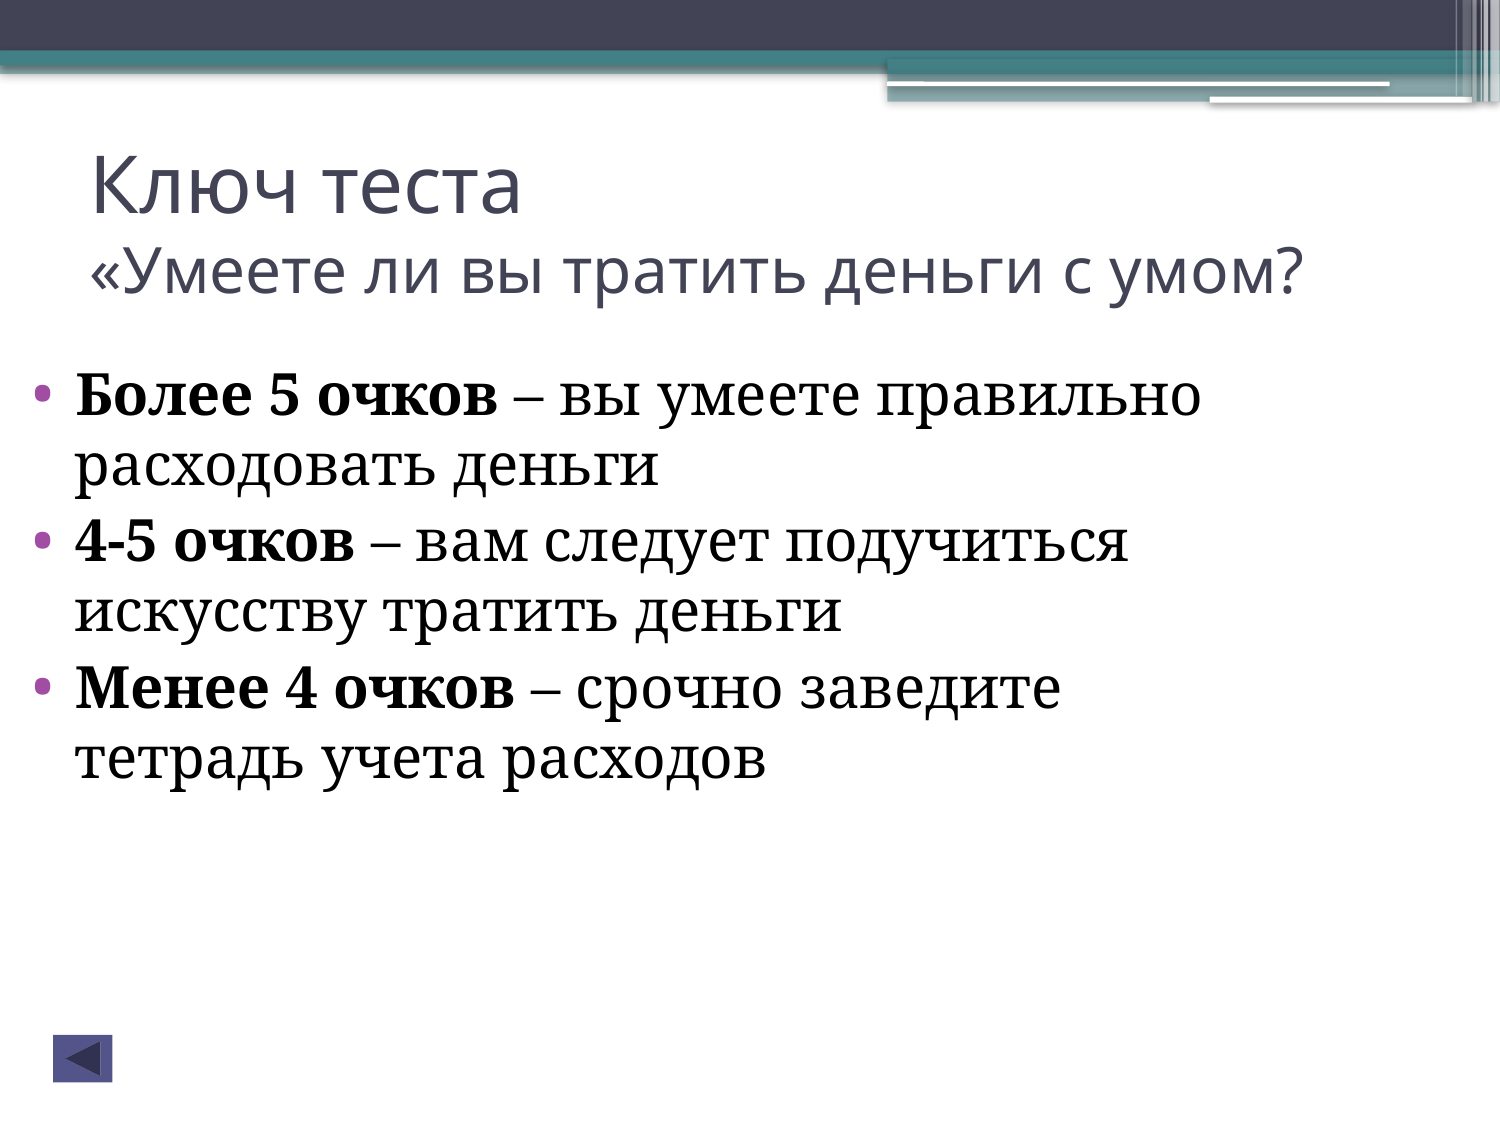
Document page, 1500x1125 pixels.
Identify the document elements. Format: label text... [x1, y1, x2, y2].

text_box [53, 1034, 113, 1083]
title Ключ теста «Умеете ли вы тратить деньги с умом? [75, 125, 1425, 315]
list Более 5 очков – вы умеете правильно расходовать деньги 4-5 очков – вам следует подучиться искусству тратить деньги Менее 4 очков – срочно заведите тетрадь учета расходов [0, 350, 1275, 1025]
